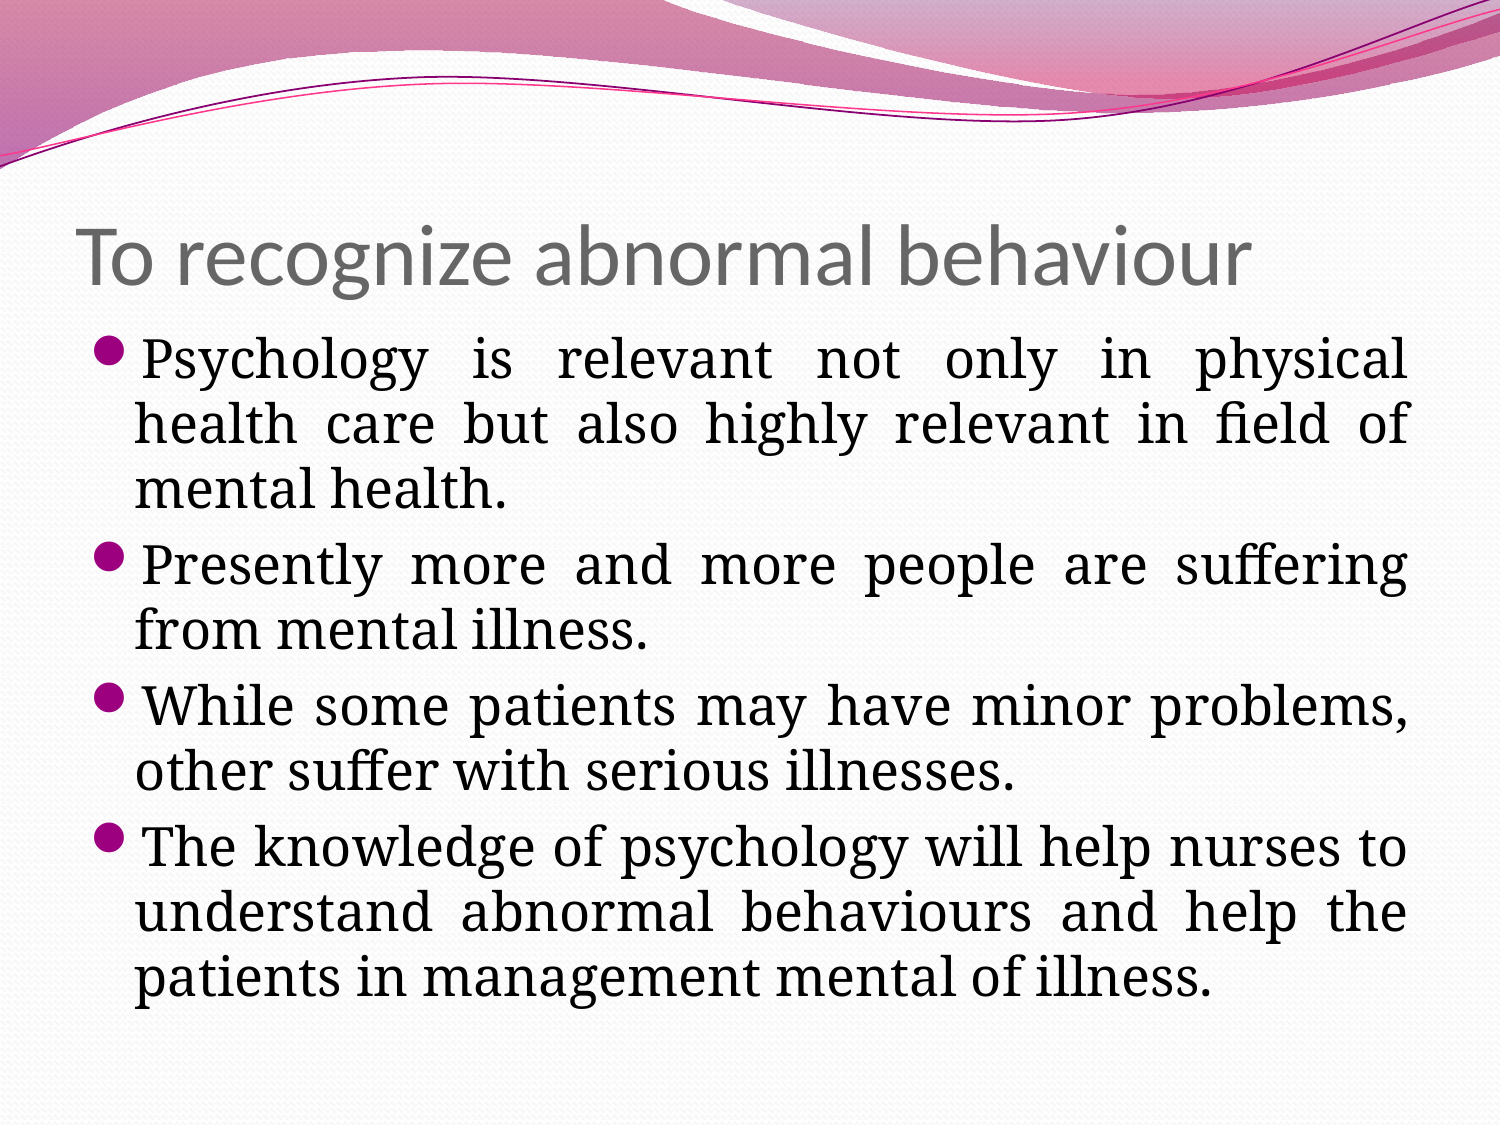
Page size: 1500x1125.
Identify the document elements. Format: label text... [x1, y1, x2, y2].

list Psychology is relevant not only in physical health care but also highly relevant in field of mental health. Presently more and more people are suffering from mental illness. While some patients may have minor problems, other suffer with serious illnesses. The knowledge of psychology will help nurses to understand abnormal behaviours and help the patients in management mental of illness. [75, 317, 1425, 1038]
title To recognize abnormal behaviour [75, 115, 1425, 303]
